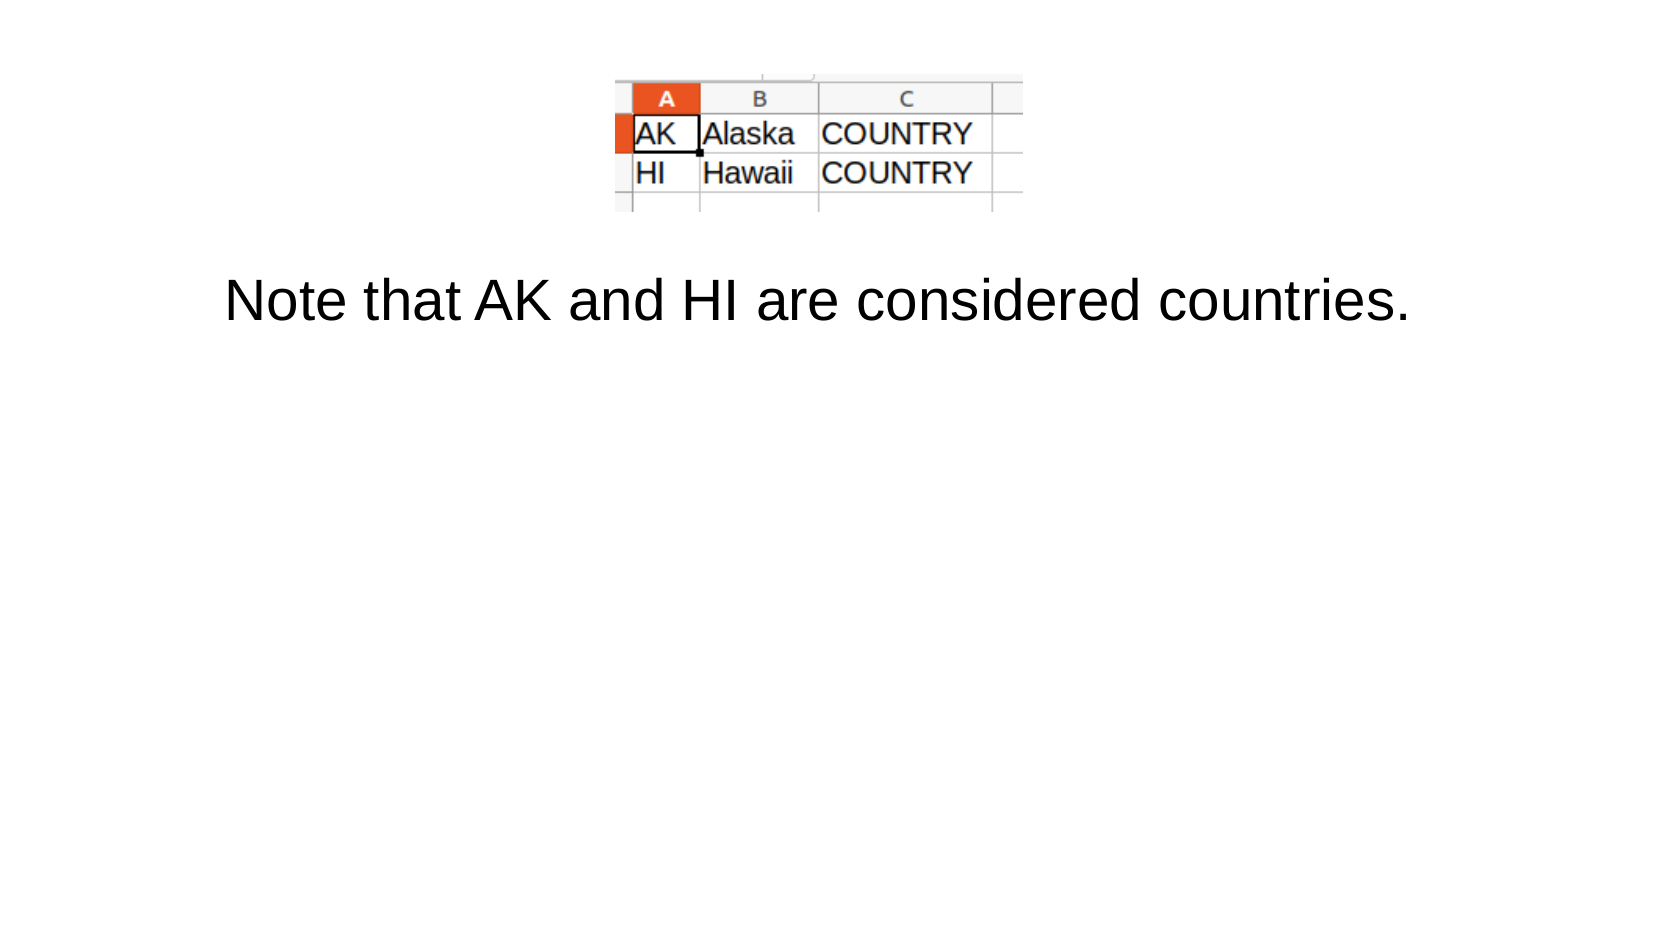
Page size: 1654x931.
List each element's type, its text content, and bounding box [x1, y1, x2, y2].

picture [614, 74, 1023, 213]
text_box Note that AK and HI are considered countries. [210, 254, 1485, 391]
